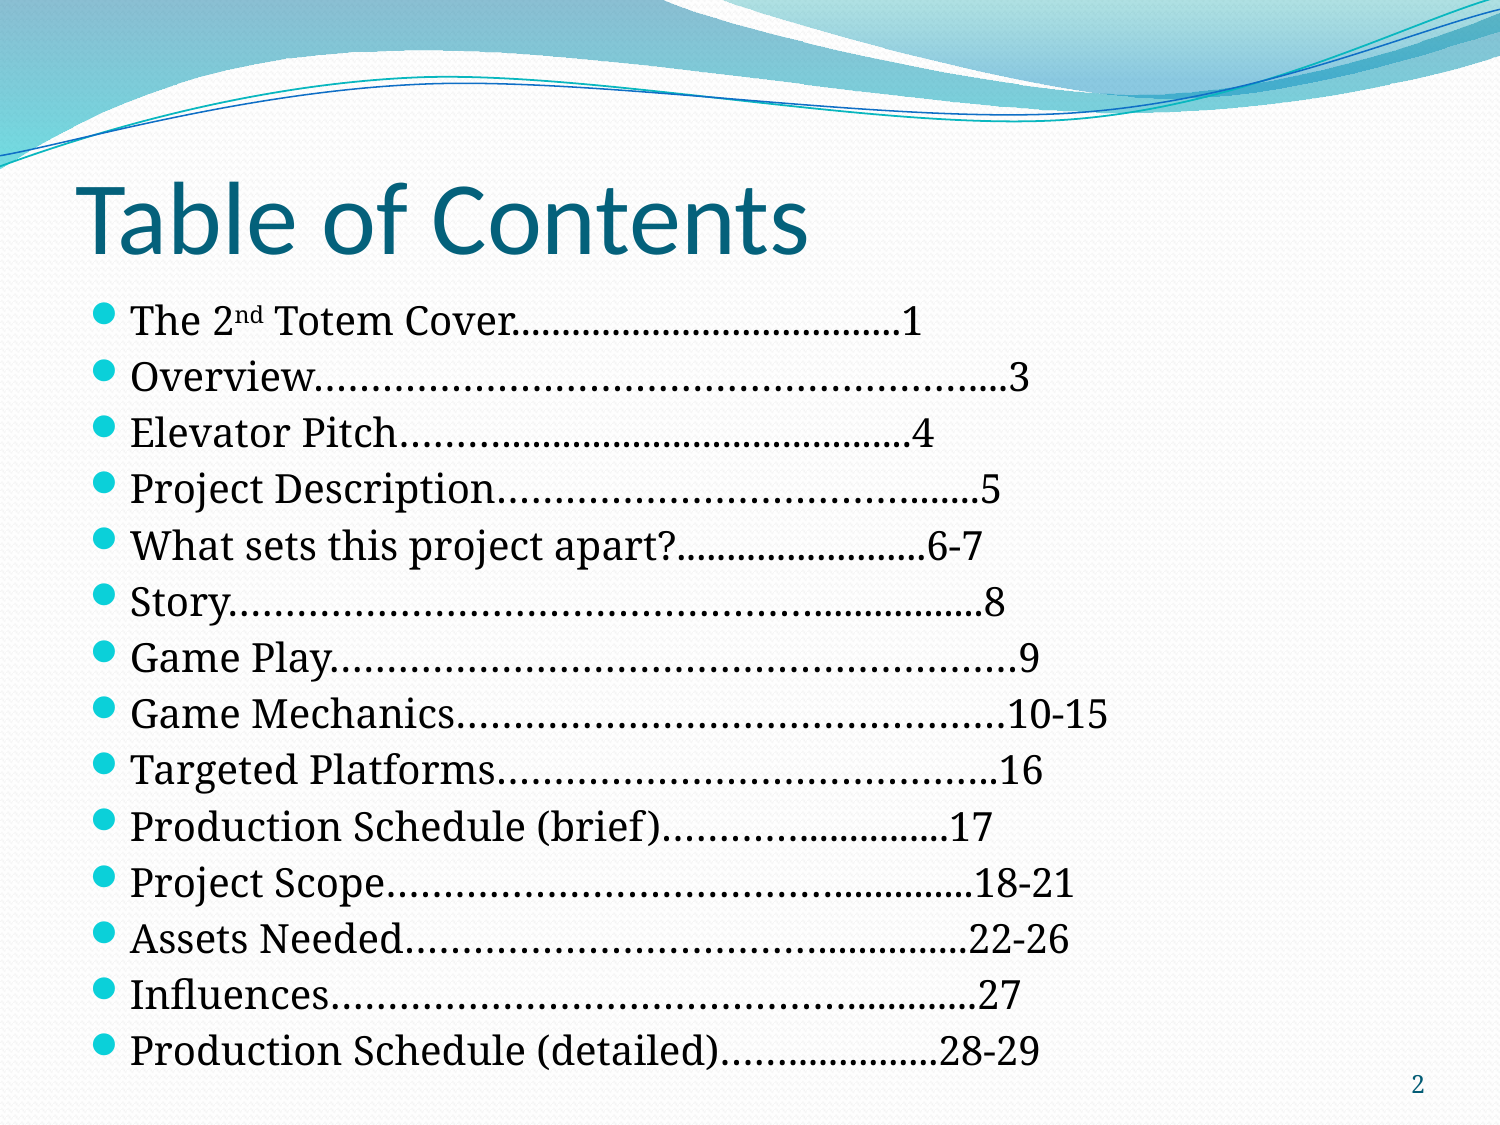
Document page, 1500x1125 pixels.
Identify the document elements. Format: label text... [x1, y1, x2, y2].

slide_number 2 [1299, 1042, 1425, 1103]
list The 2nd Totem Cover.......................................1 Overview…………………………………………………....3 Elevator Pitch……….........................................4 Project Description……………………………….......5 What sets this project apart?.........................6-7 Story…………………………………………….................8 Game Play……………………………………………………9 Game Mechanics…………………………………………10-15 Targeted Platforms……………………………………..16 Production Schedule (brief)…………...............17 Project Scope…………………………………..............18-21 Assets Needed………………………………...............22-26 Influences……………………………………….............27 Production Schedule (detailed)……...............28-29 [75, 287, 1425, 1100]
title Table of Contents [75, 115, 1425, 275]
